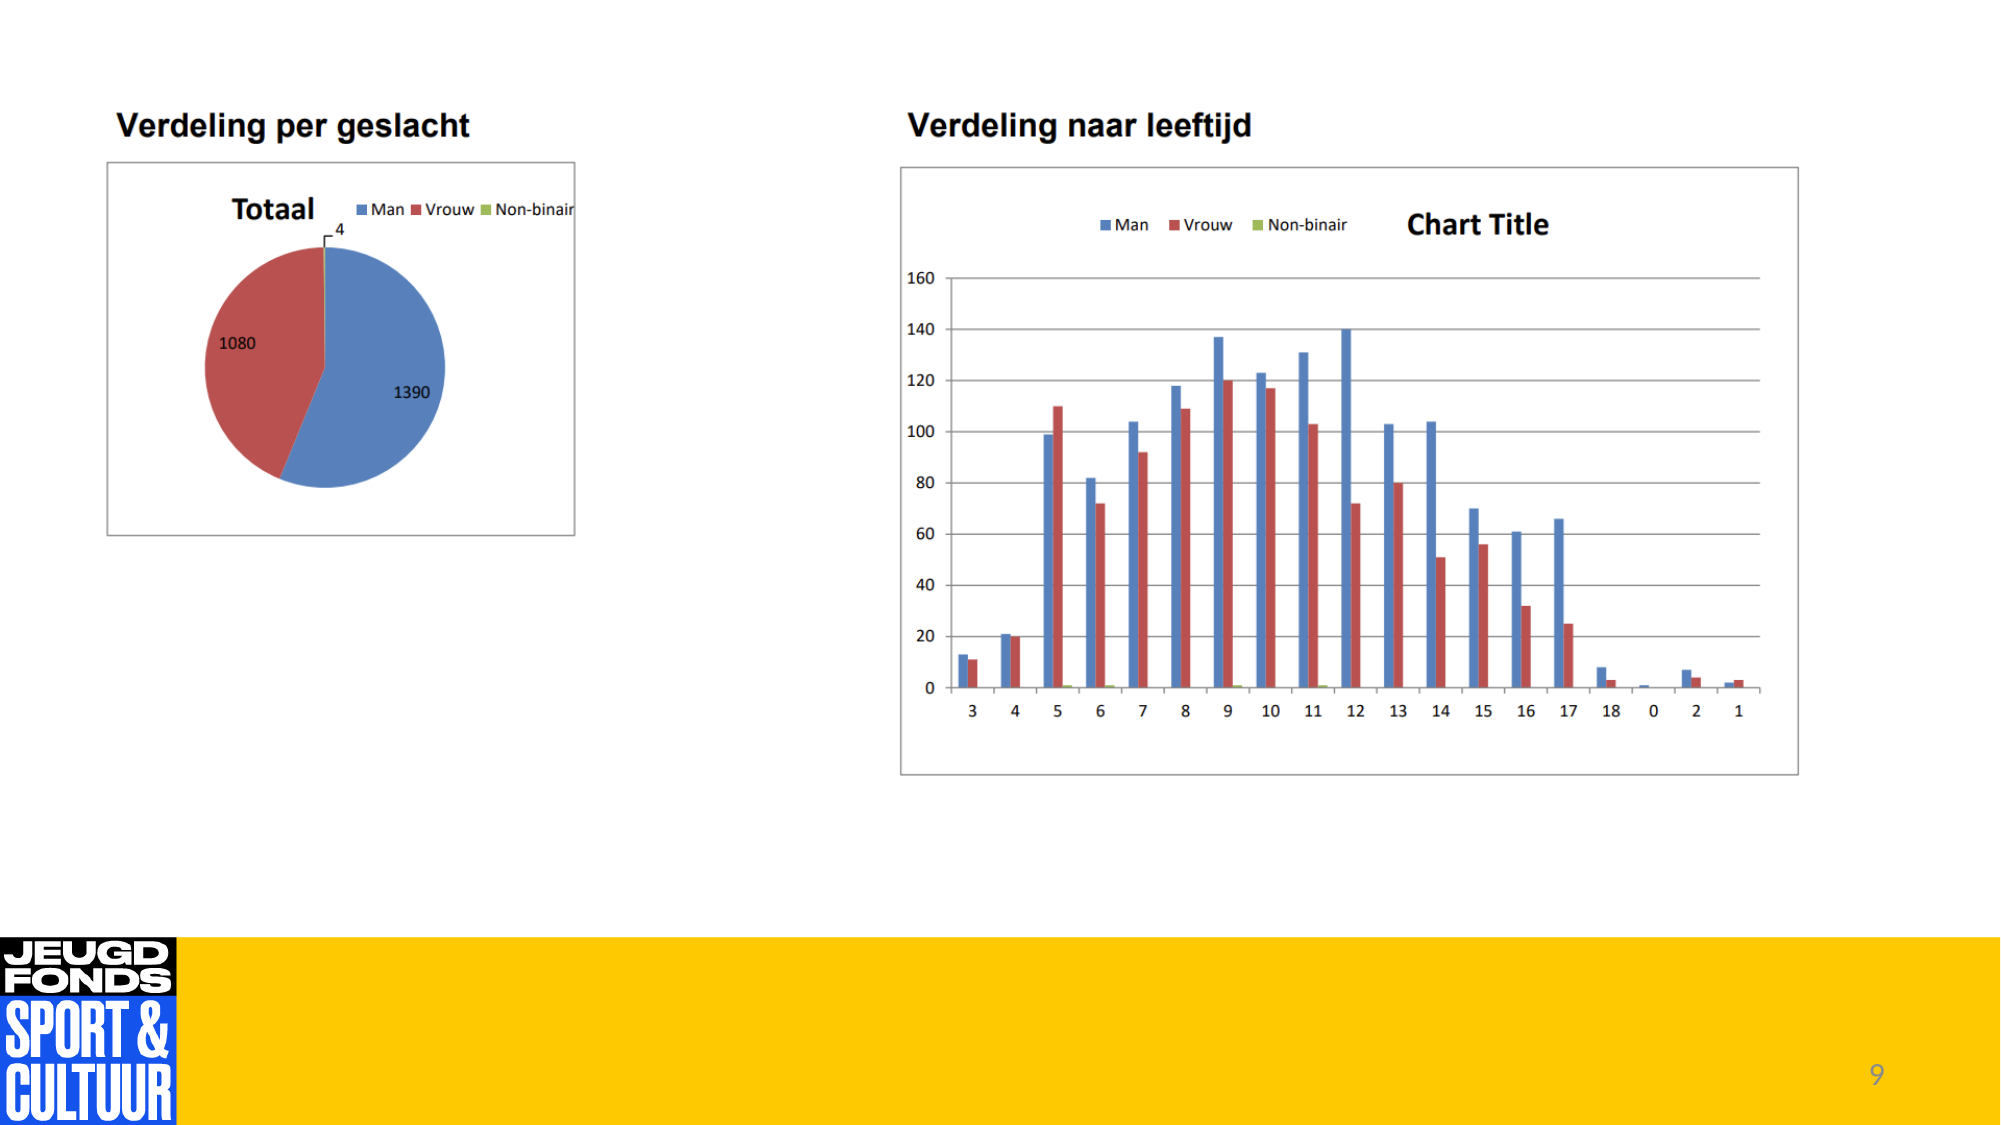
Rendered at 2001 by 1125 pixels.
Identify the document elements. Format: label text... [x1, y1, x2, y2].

slide_number 9 [1433, 1042, 1900, 1103]
picture [0, 0, 2001, 1125]
